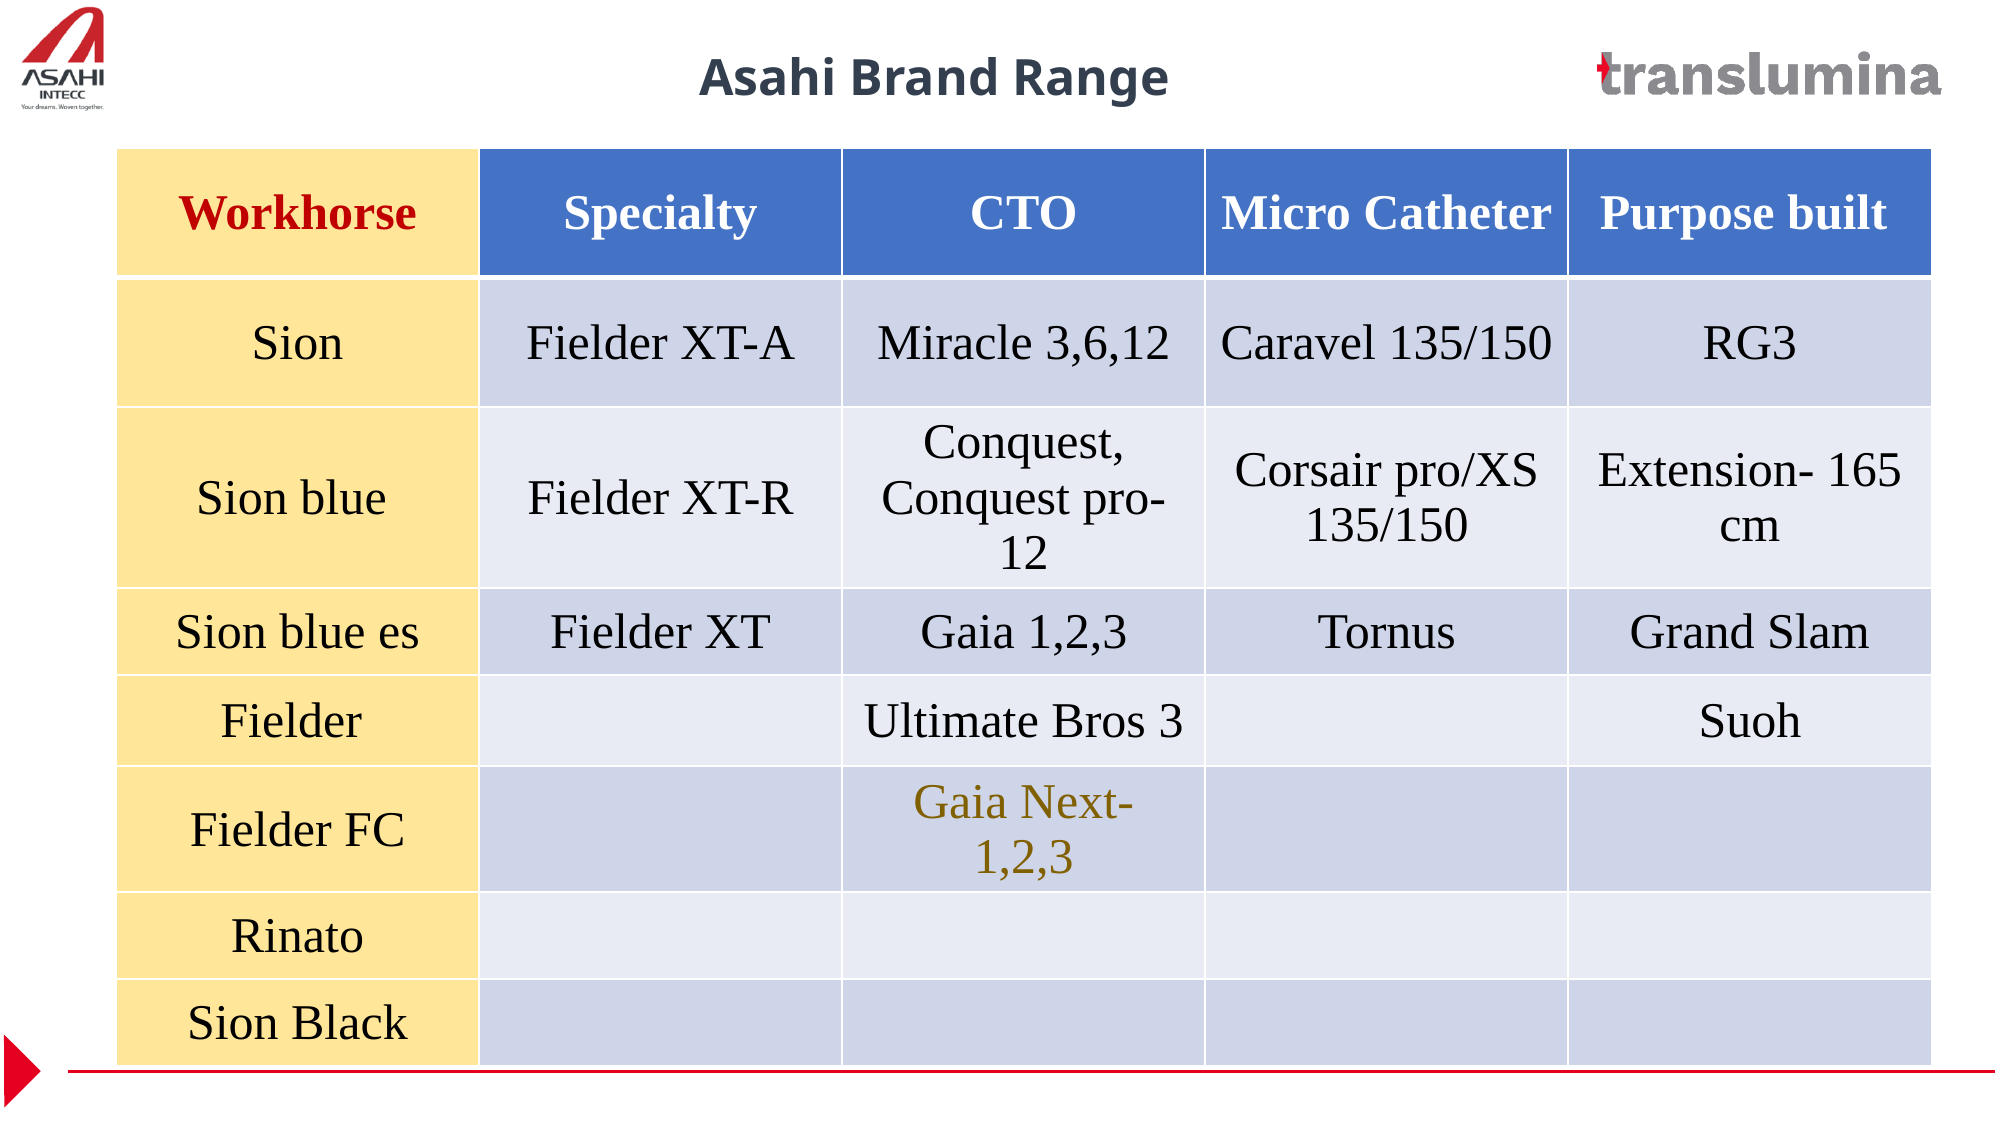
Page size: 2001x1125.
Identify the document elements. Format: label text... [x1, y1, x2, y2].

table_cell Gaia Next- 1,2,3 [843, 767, 1204, 891]
table_cell [480, 767, 841, 891]
table_cell [843, 893, 1204, 978]
table_cell Tornus [1206, 589, 1567, 674]
table_cell Sion blue [117, 408, 478, 587]
table_cell Ultimate Bros 3 [843, 676, 1204, 765]
text_box [3, 1033, 42, 1109]
table_cell Miracle 3,6,12 [843, 280, 1204, 406]
table_cell Fielder XT [480, 589, 841, 674]
table_cell Fielder [117, 676, 478, 765]
table_cell Conquest, Conquest pro-12 [843, 408, 1204, 587]
table_cell [1206, 980, 1567, 1065]
picture [1578, 49, 1960, 97]
table_cell [1206, 676, 1567, 765]
table_cell Gaia 1,2,3 [843, 589, 1204, 674]
table_cell Rinato [117, 893, 478, 978]
table_header Specialty [480, 149, 841, 275]
table_header Purpose built [1569, 149, 1931, 275]
table_cell [843, 980, 1204, 1065]
table_cell [1569, 980, 1931, 1065]
picture [4, 2, 117, 115]
table_cell [1206, 893, 1567, 978]
table_cell [480, 980, 841, 1065]
table_cell RG3 [1569, 280, 1931, 406]
table_header Micro Catheter [1206, 149, 1567, 275]
table_cell Caravel 135/150 [1206, 280, 1567, 406]
table_cell Sion Black [117, 980, 478, 1065]
table_cell Corsair pro/XS 135/150 [1206, 408, 1567, 587]
table_cell Extension- 165 cm [1569, 408, 1931, 587]
table_cell Sion blue es [117, 589, 478, 674]
table_cell [1206, 767, 1567, 891]
table_cell Fielder XT-R [480, 408, 841, 587]
table_header CTO [843, 149, 1204, 275]
table_cell Grand Slam [1569, 589, 1931, 674]
table_header Workhorse [117, 149, 478, 275]
table_cell Fielder FC [117, 767, 478, 891]
text_box Asahi Brand Range [684, 17, 1267, 115]
table_cell [1569, 893, 1931, 978]
table_cell Suoh [1569, 676, 1931, 765]
table_cell [480, 676, 841, 765]
table_cell Fielder XT-A [480, 280, 841, 406]
table_cell Sion [117, 280, 478, 406]
table_cell [1569, 767, 1931, 891]
table_cell [480, 893, 841, 978]
